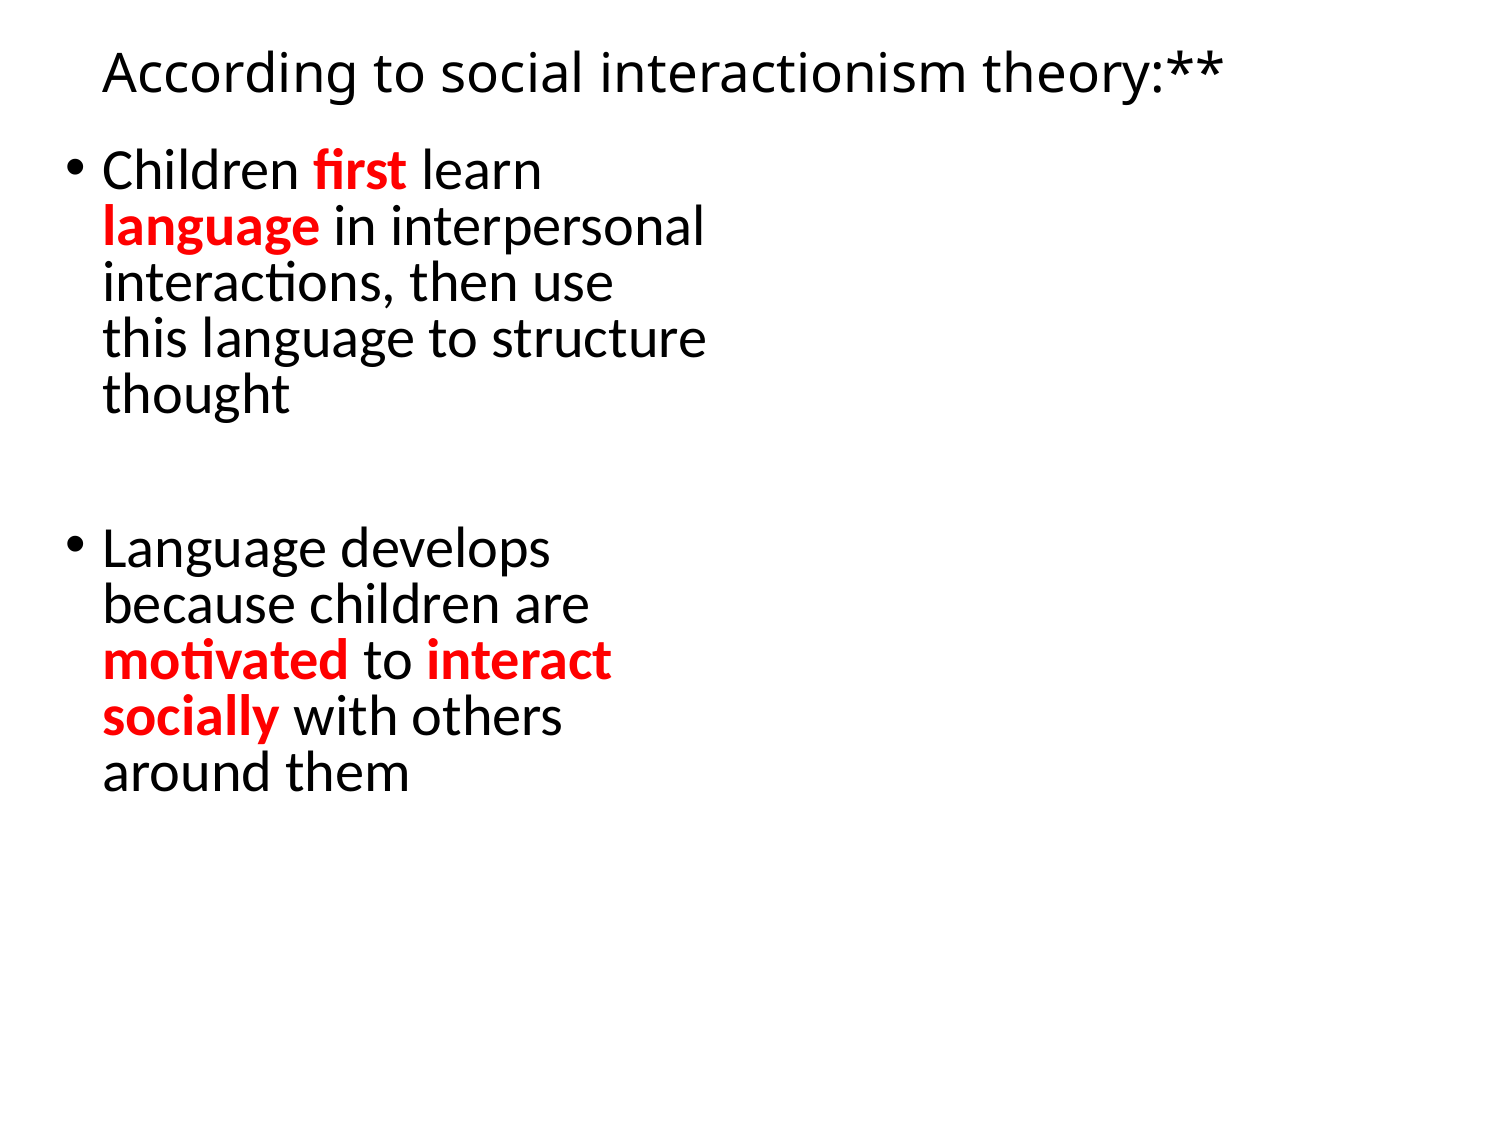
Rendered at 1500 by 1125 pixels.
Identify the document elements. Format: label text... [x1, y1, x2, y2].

list Children first learn language in interpersonal interactions, then use this language to structure thought Language develops because children are motivated to interact socially with others around them [50, 137, 725, 1125]
title According to social interactionism theory:** [87, 37, 1388, 113]
